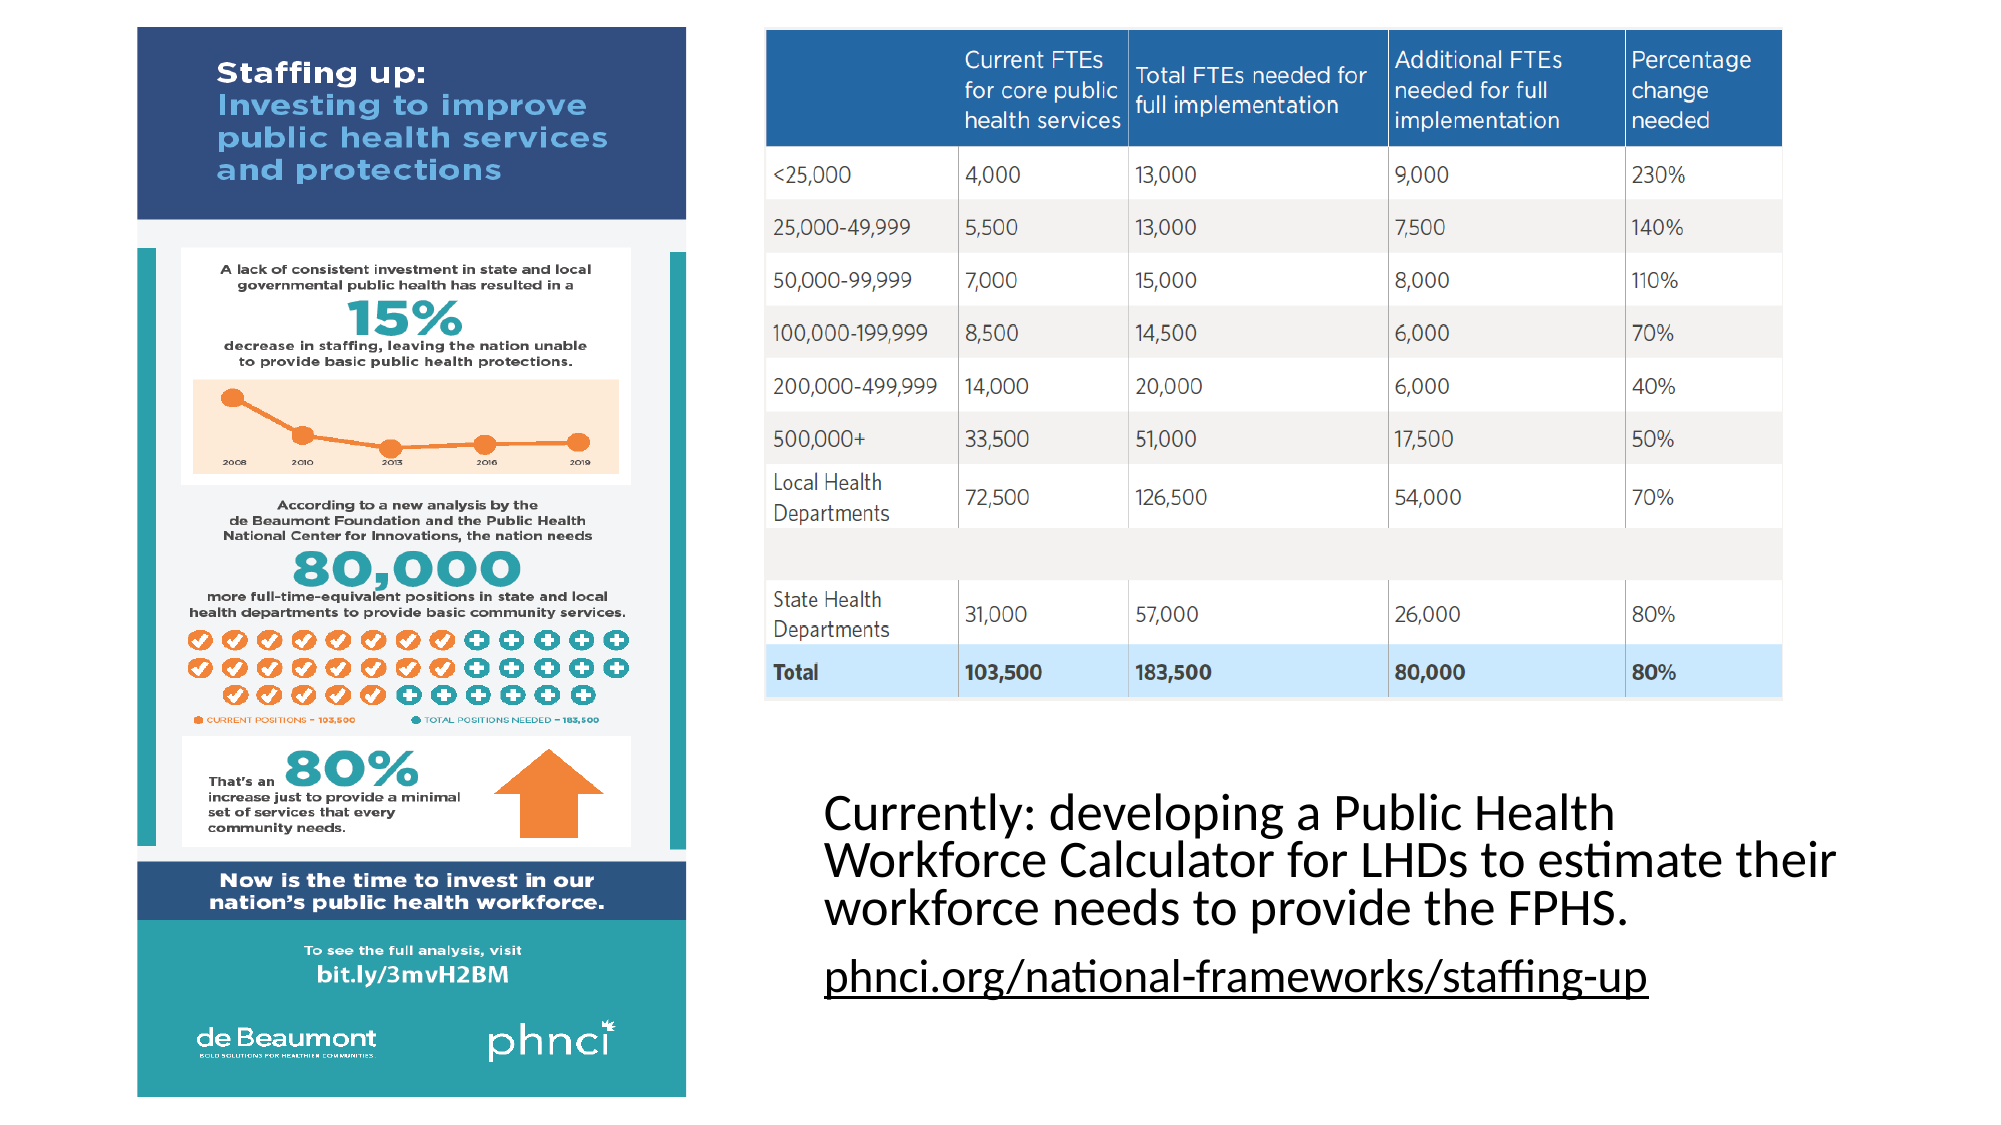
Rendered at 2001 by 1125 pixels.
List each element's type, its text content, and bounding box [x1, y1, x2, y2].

picture [764, 27, 1783, 701]
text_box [137, 27, 687, 1097]
list Currently: developing a Public Health Workforce Calculator for LHDs to estimate their workforce needs to provide the FPHS. phnci.org/national-frameworks/staffing-up [786, 309, 1863, 1014]
